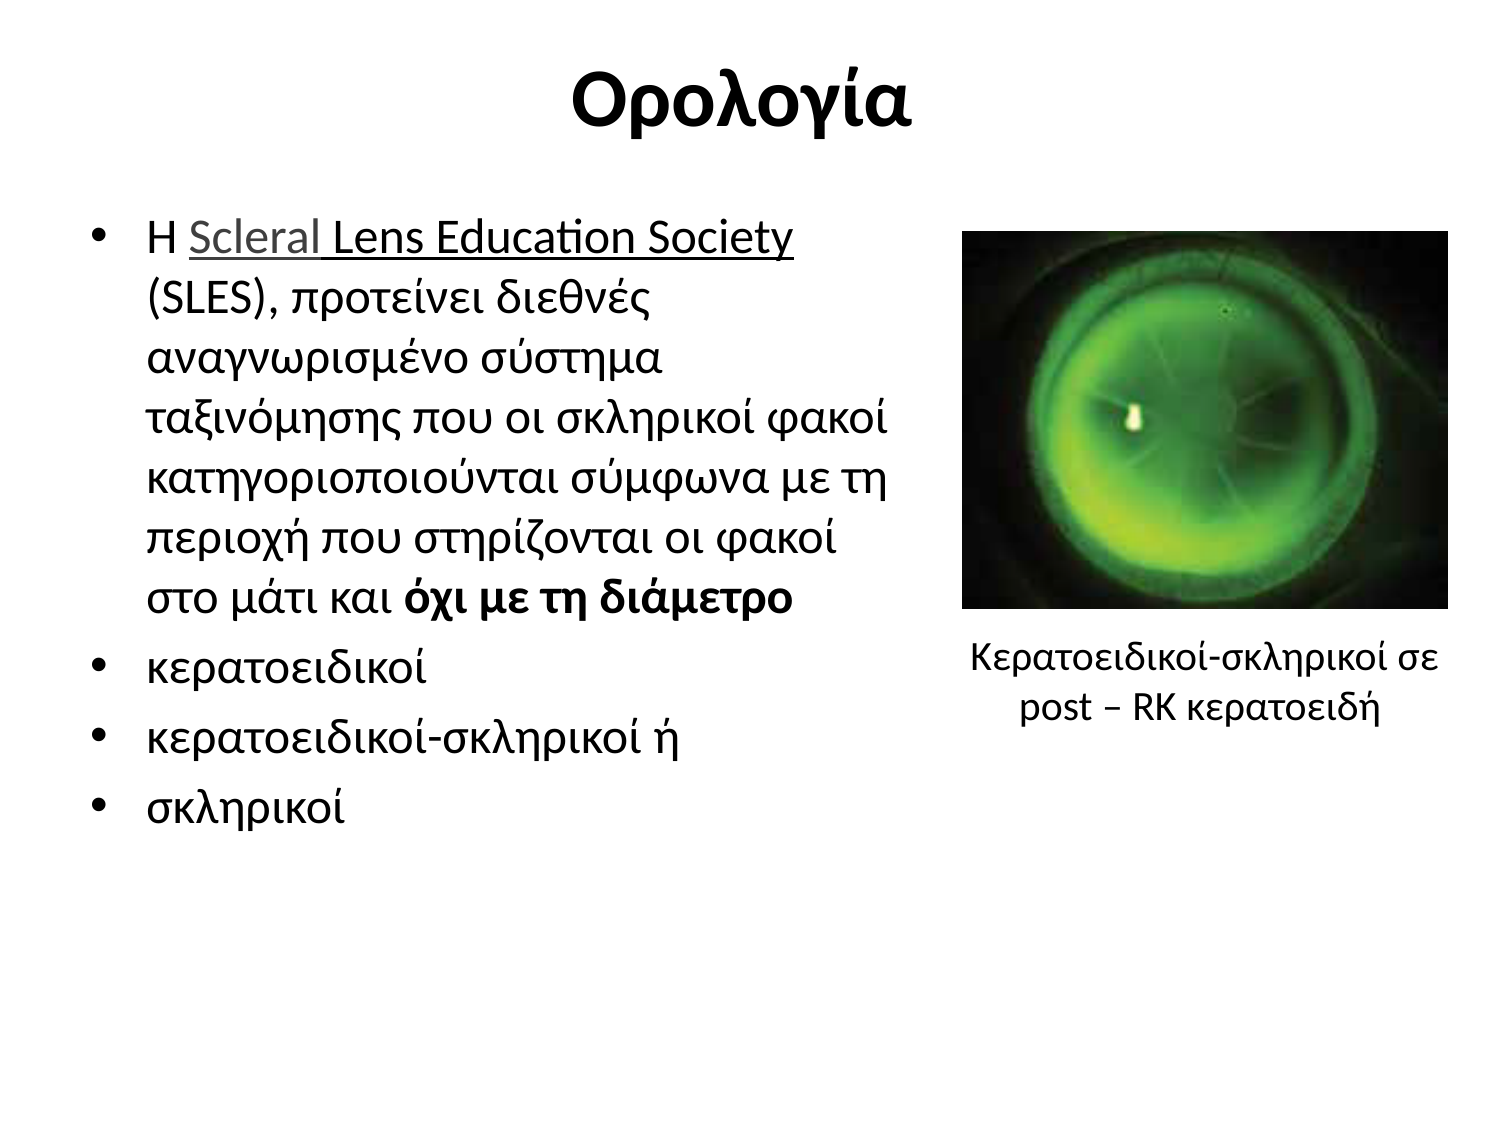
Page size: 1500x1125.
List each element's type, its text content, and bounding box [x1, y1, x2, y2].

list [962, 231, 1448, 610]
title Ορολογία [76, 19, 1427, 169]
list Κερατοειδικοί-σκληρικοί σε post – RK κερατοειδή [950, 621, 1459, 759]
list Η Scleral Lens Education Society (SLES), προτείνει διεθνές αναγνωρισμένο σύστημα ταξινόμησης που οι σκληρικοί φακοί κατηγοριοποιούνται σύμφωνα με τη περιοχή που στηρίζονται οι φακοί στο μάτι και όχι με τη διάμετρο κερατοειδικοί κερατοειδικοί-σκληρικοί ή σκληρικοί [75, 196, 928, 1024]
